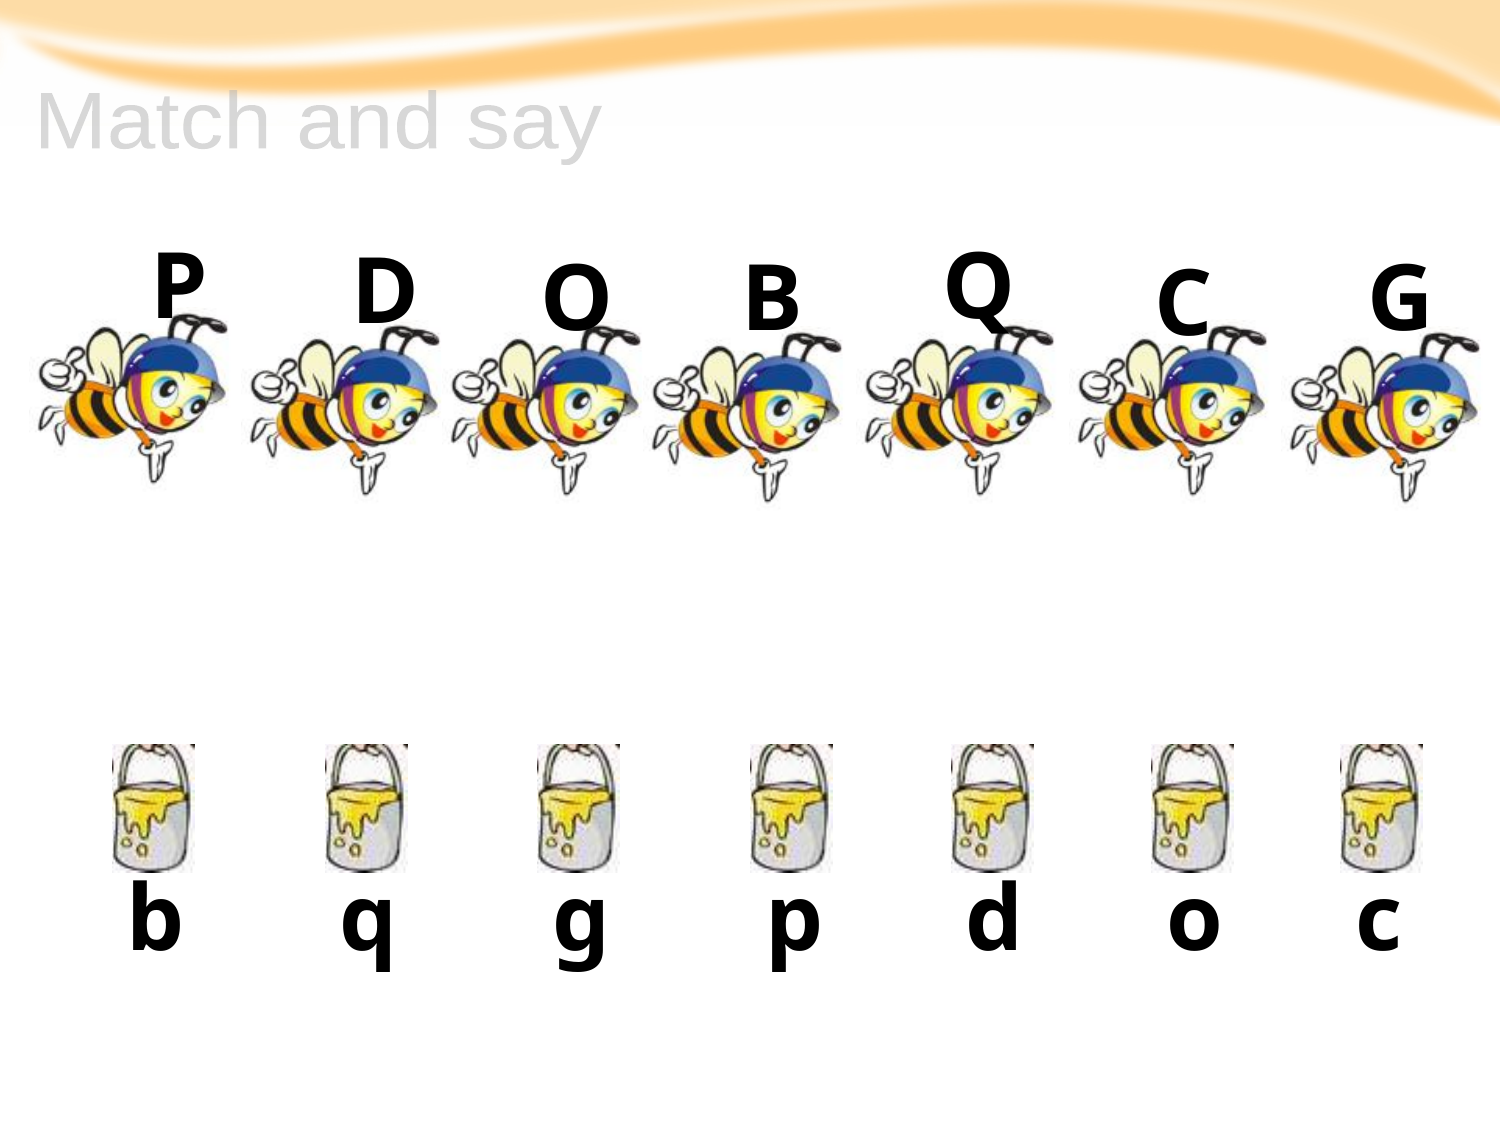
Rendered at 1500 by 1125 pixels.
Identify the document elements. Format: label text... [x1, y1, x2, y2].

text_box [1340, 744, 1424, 977]
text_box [111, 744, 195, 977]
text_box B [726, 231, 880, 324]
text_box D [336, 224, 562, 317]
text_box Q [927, 219, 1081, 317]
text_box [749, 744, 833, 977]
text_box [950, 744, 1034, 977]
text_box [1151, 744, 1235, 977]
text_box C [1139, 236, 1293, 324]
picture [29, 307, 1495, 511]
picture [0, 0, 1500, 126]
text_box G [1352, 231, 1500, 357]
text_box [324, 744, 408, 977]
text_box O [525, 231, 679, 324]
text_box P [135, 219, 361, 317]
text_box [537, 744, 621, 977]
